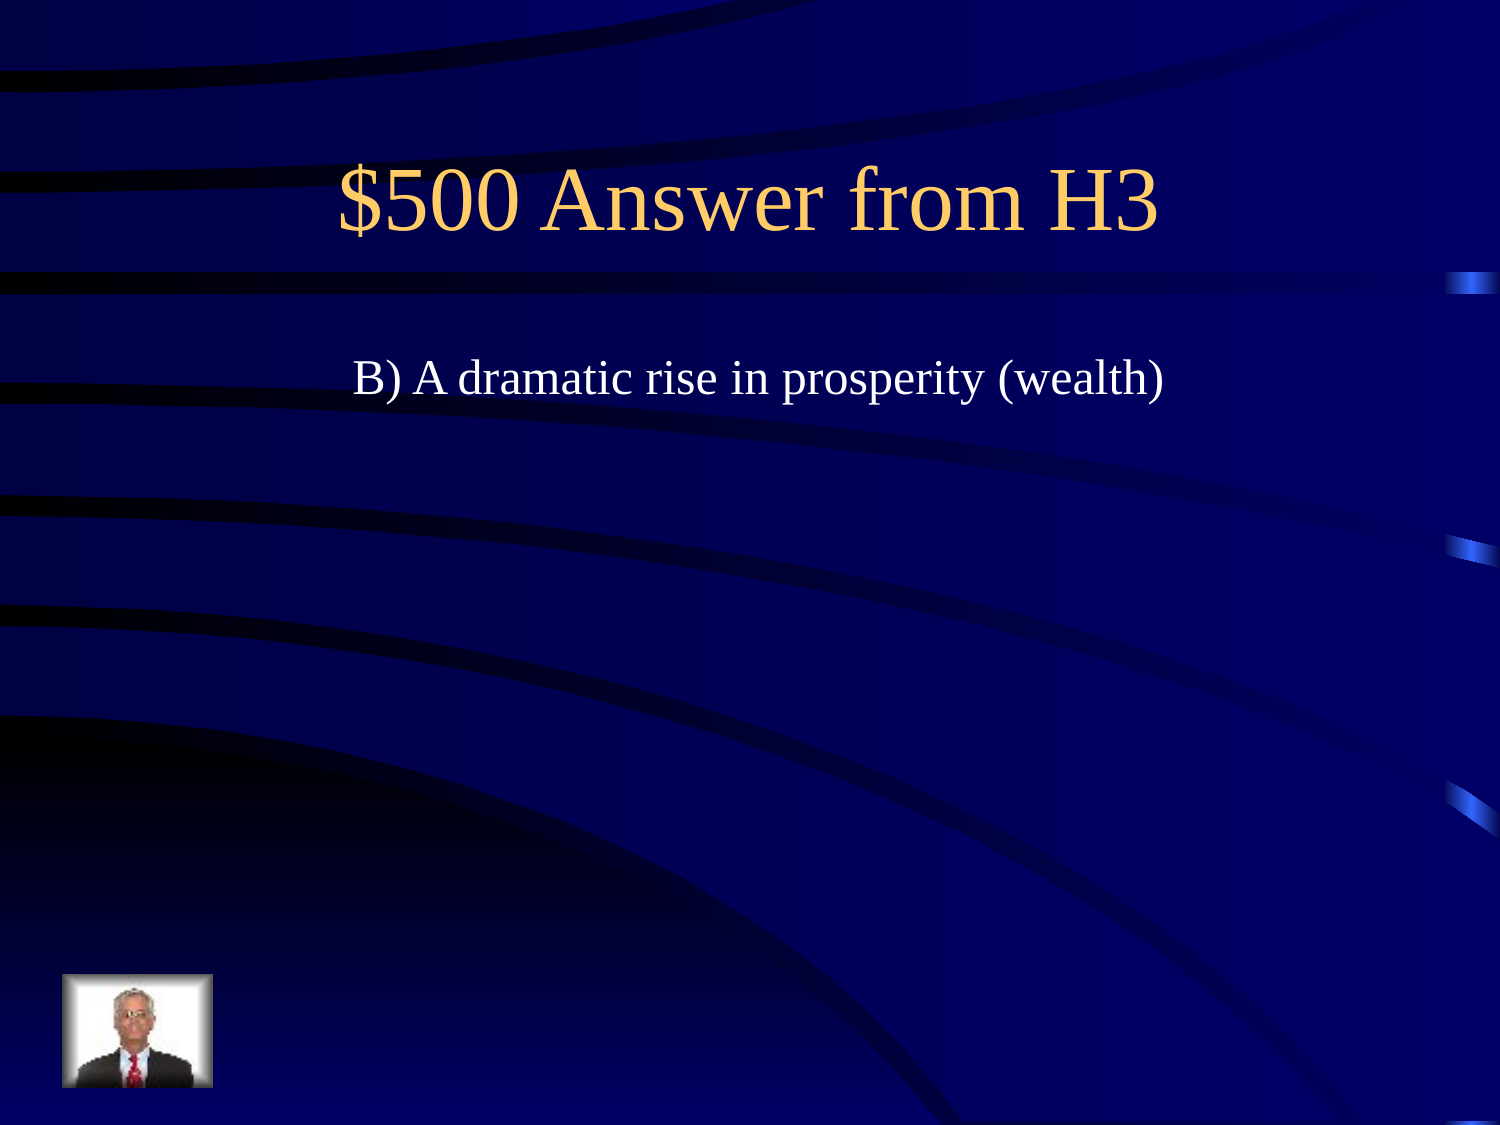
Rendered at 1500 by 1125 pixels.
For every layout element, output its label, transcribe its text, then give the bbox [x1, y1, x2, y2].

title $500 Answer from H3 [112, 99, 1388, 288]
picture [62, 974, 213, 1088]
text_box B) A dramatic rise in prosperity (wealth) [337, 337, 1313, 533]
